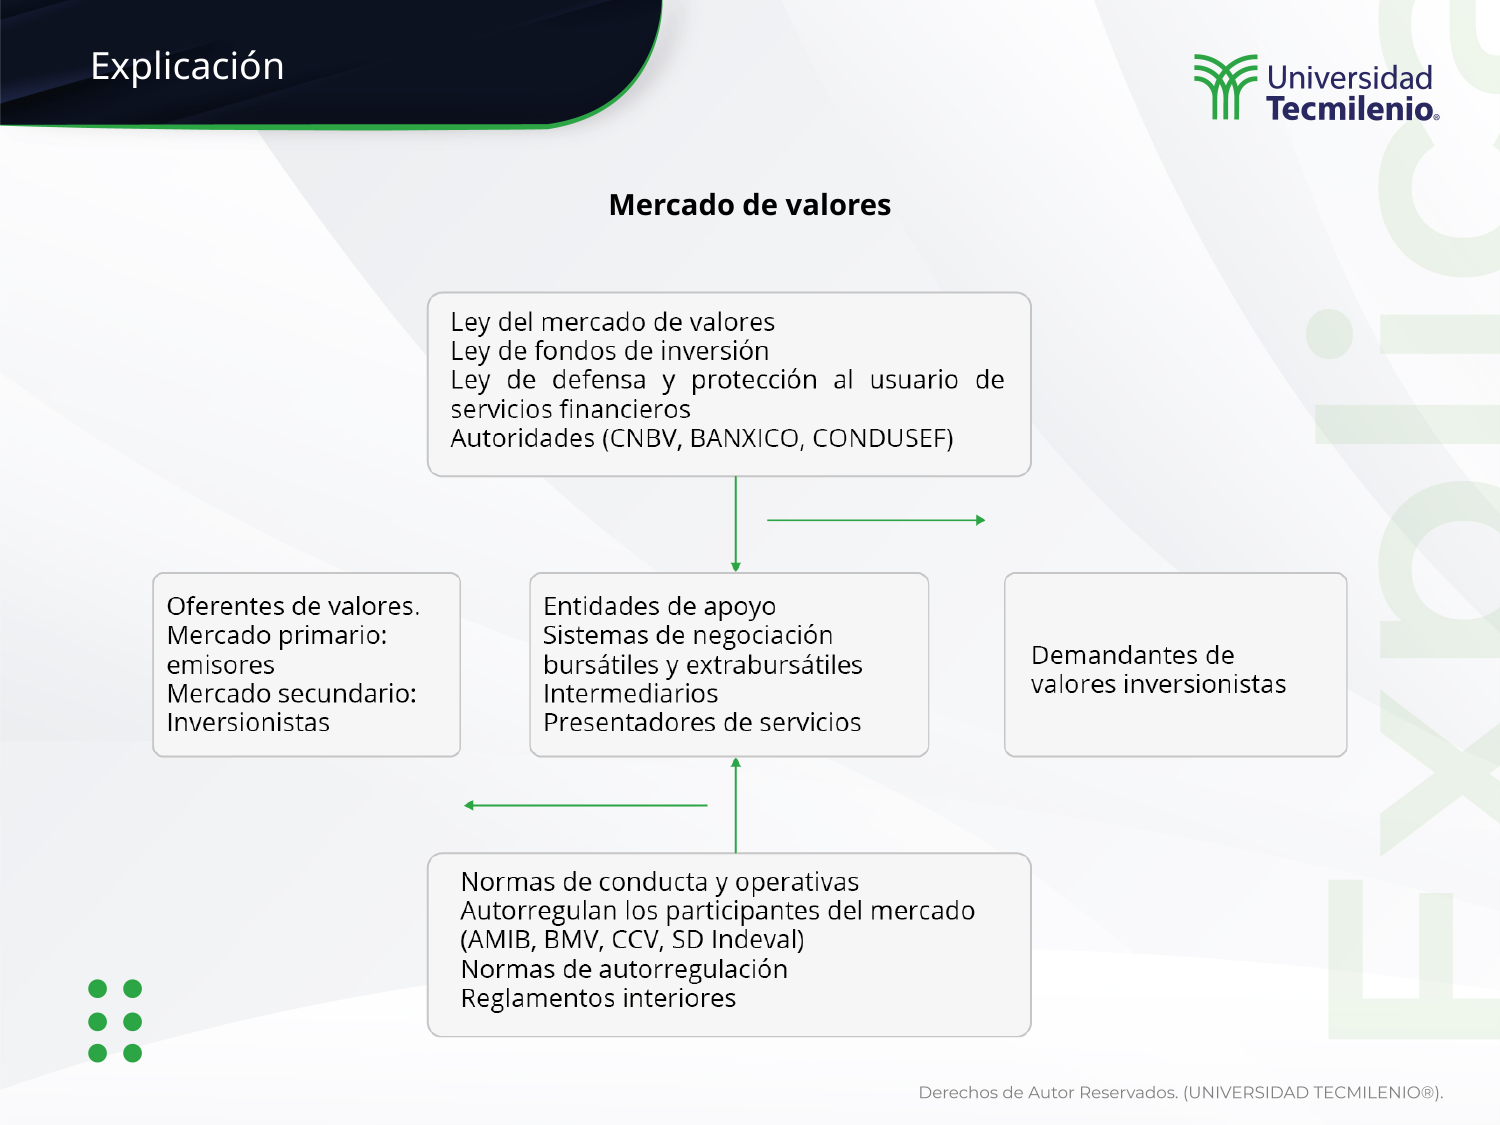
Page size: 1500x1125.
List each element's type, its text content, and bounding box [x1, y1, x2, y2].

picture [0, 0, 1500, 1125]
text_box Mercado de valores [87, 178, 1413, 238]
text_box Explicación [75, 34, 425, 140]
